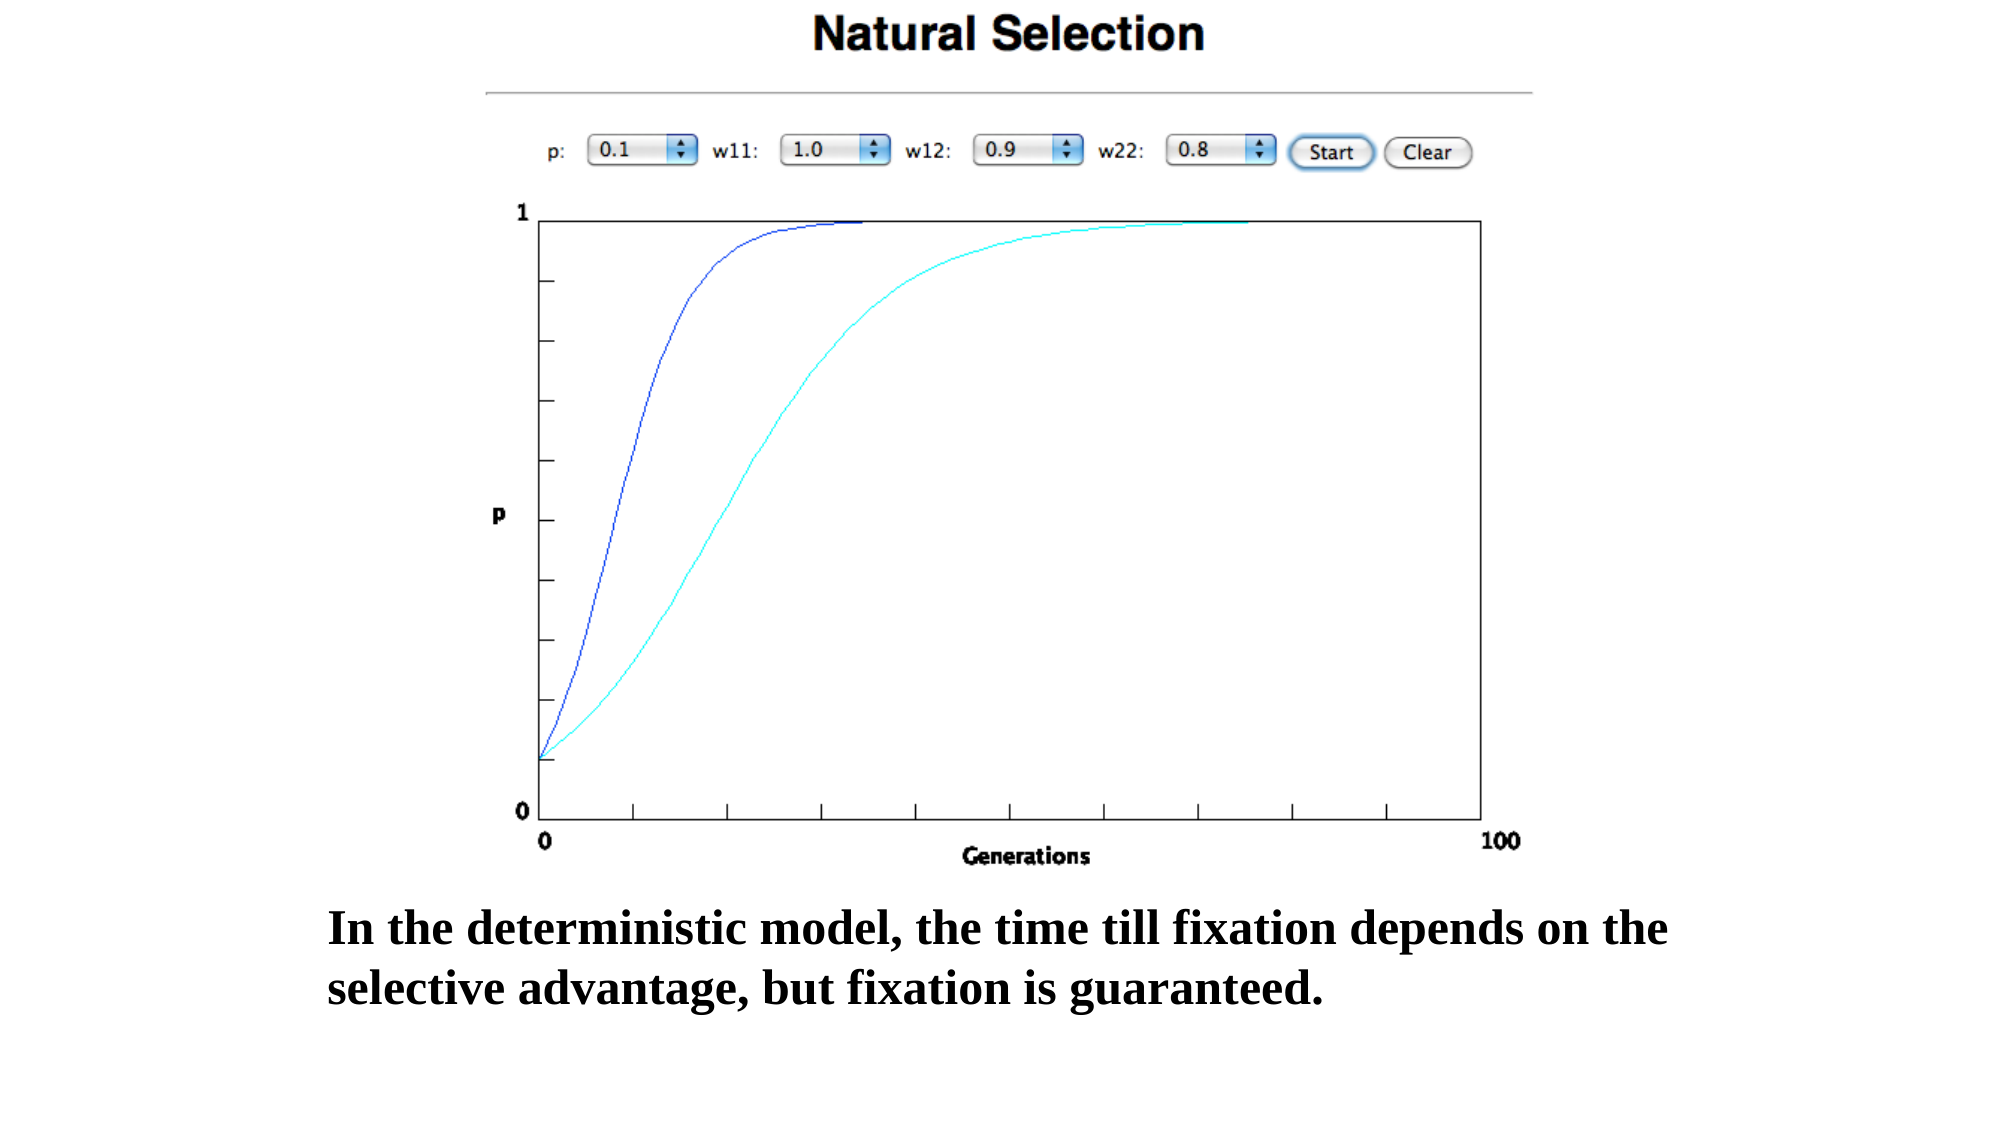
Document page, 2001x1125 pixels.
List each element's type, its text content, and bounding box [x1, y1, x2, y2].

text_box In the deterministic model, the time till fixation depends on the selective advantage, but fixation is guaranteed. [312, 887, 1725, 1023]
picture [474, 0, 1547, 882]
